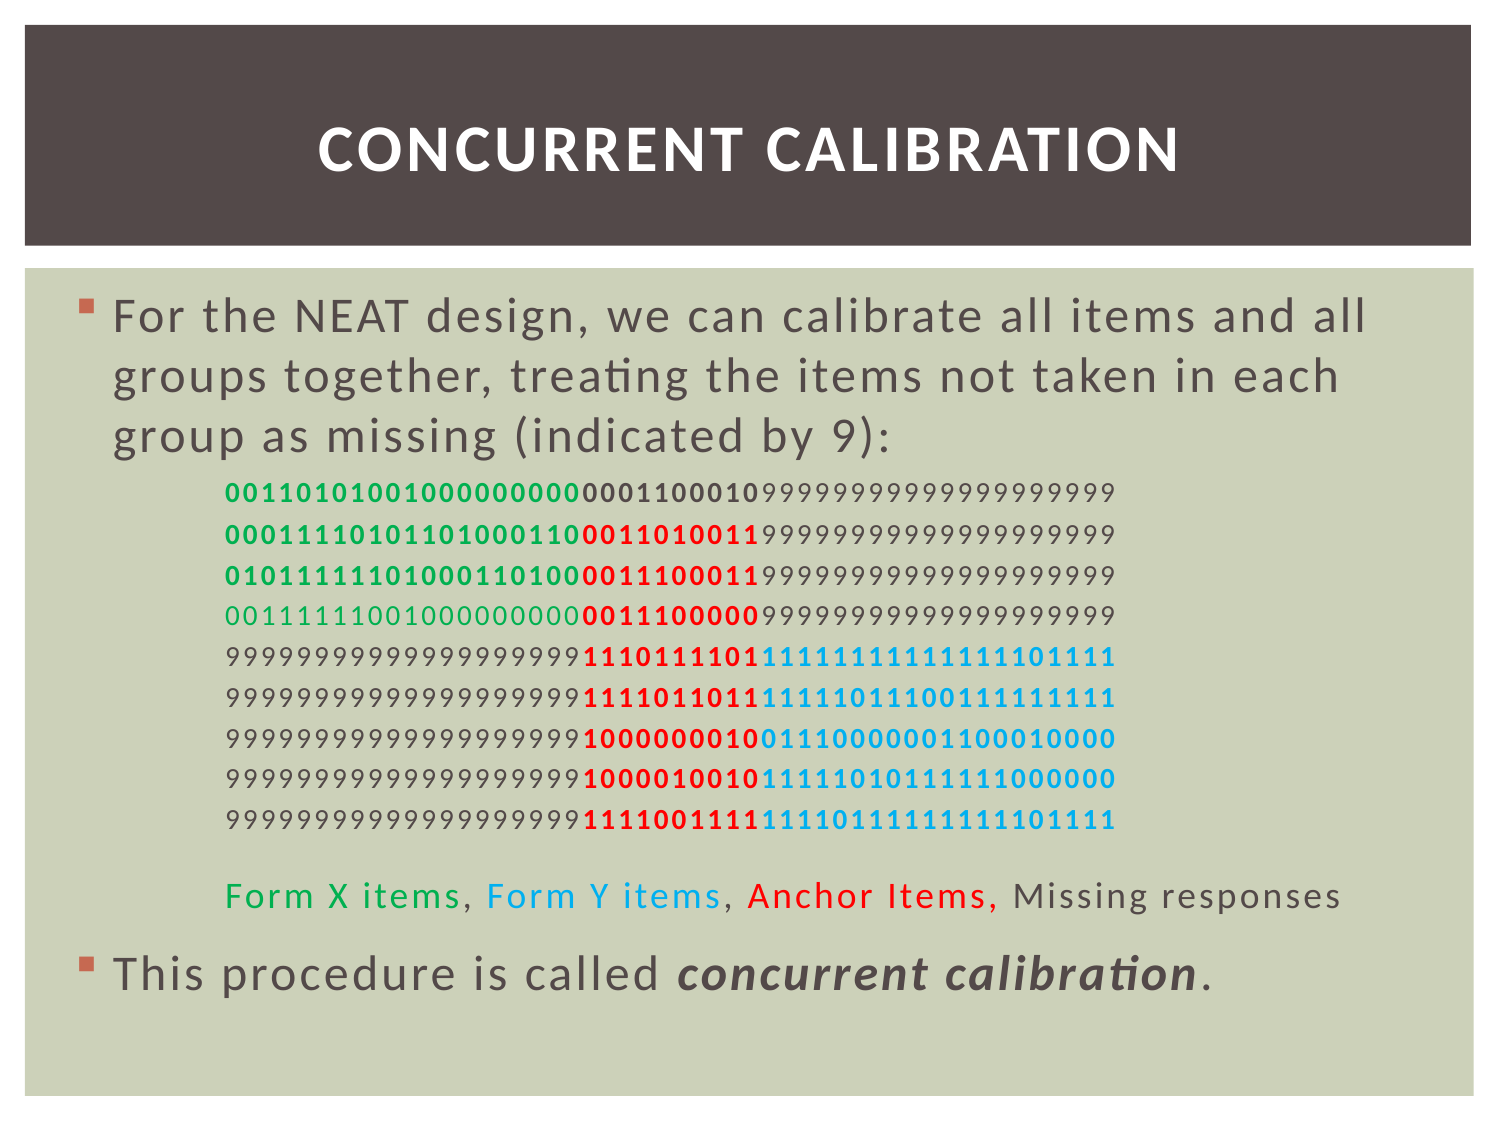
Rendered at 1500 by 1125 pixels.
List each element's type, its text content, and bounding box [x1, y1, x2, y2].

list For the NEAT design, we can calibrate all items and all groups together, treating the items not taken in each group as missing (indicated by 9): 00110101001000000000000110001099999999999999999999 00011110101101000110001101001199999999999999999999 01011111101000110100001110001199999999999999999999 00111111001000000000001110000099999999999999999999 99999999999999999999111011110111111111111111101111 99999999999999999999111101101111111011100111111111 99999999999999999999100000001001110000001100010000 99999999999999999999100001001011111010111111000000 99999999999999999999111100111111110111111111101111 Form X items, Form Y items, Anchor Items, Missing responses This procedure is called concurrent calibration. [59, 275, 1435, 1100]
title Concurrent Calibration [62, 58, 1438, 232]
